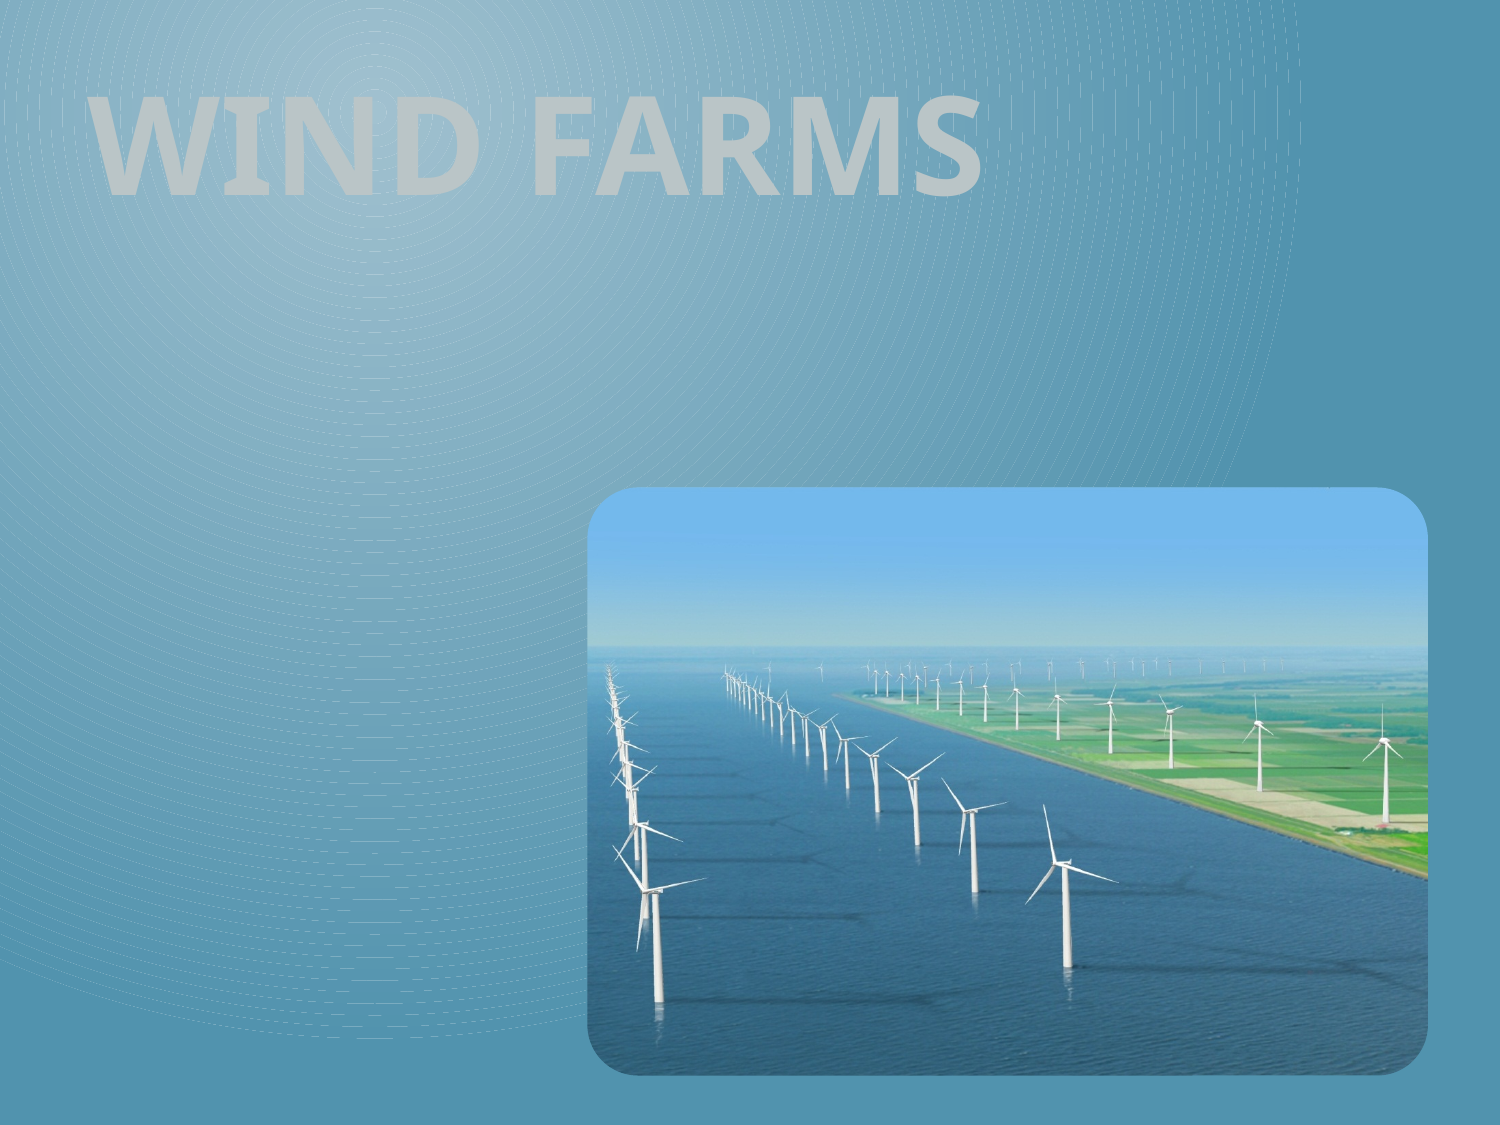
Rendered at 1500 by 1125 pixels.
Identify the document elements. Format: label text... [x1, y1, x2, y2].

title WIND FARMS [87, 50, 1100, 420]
picture [587, 487, 1429, 1076]
